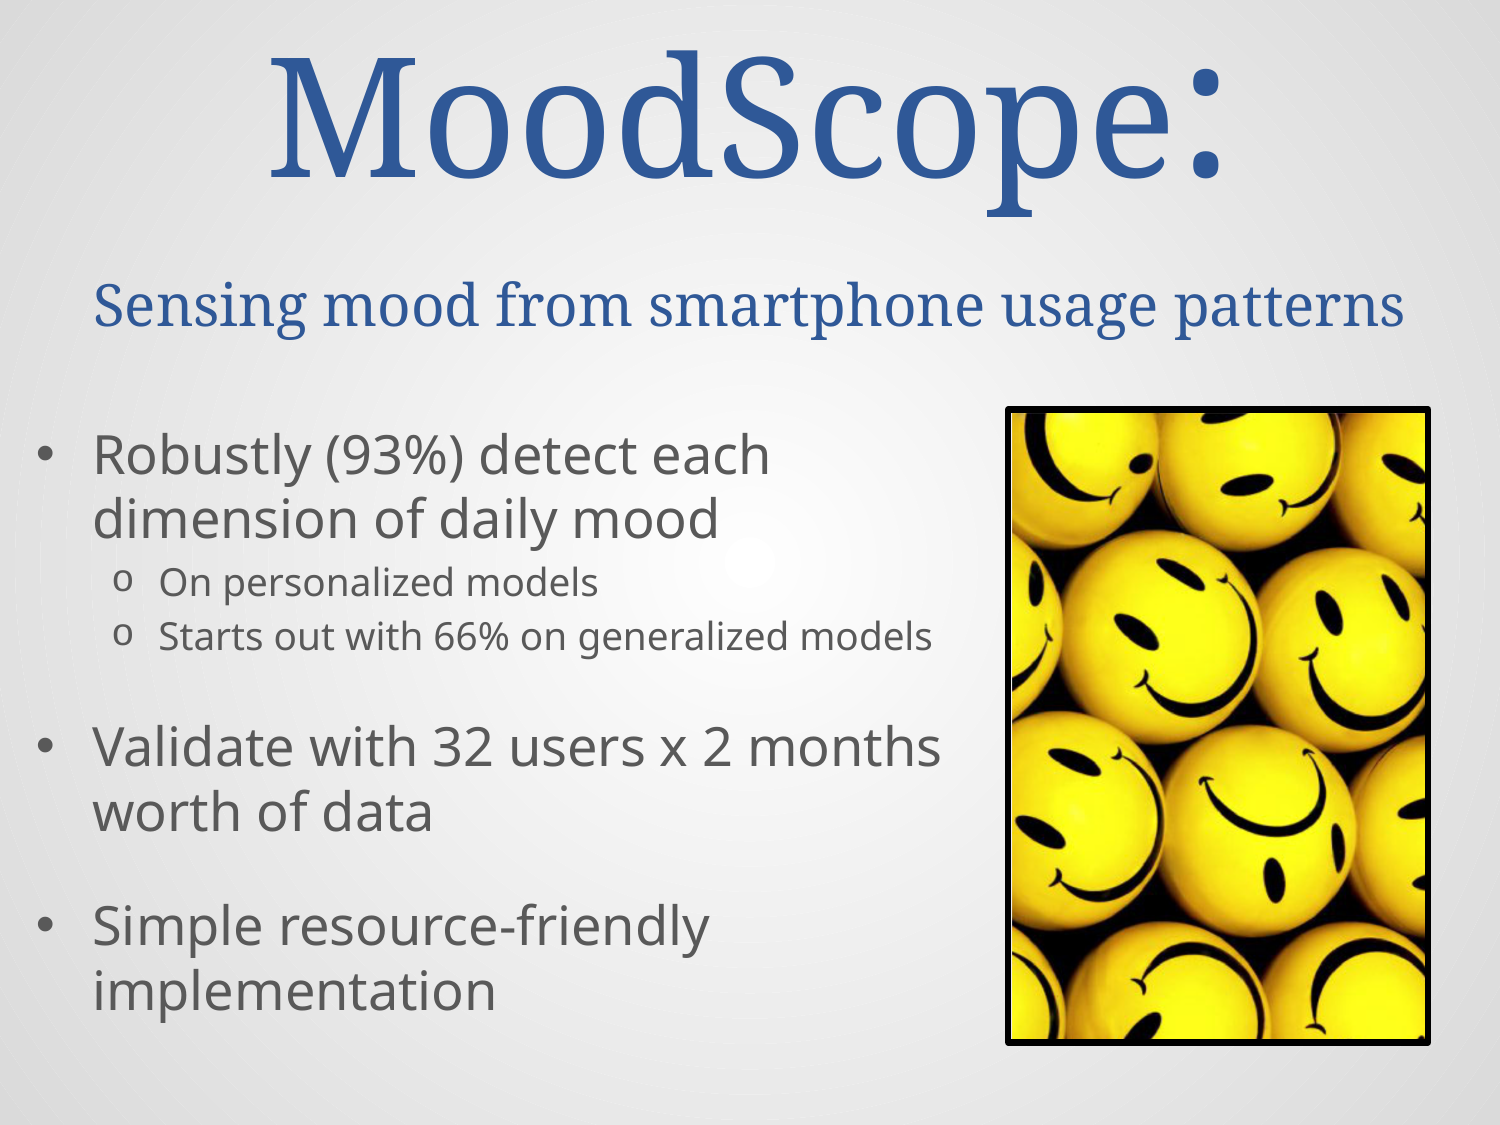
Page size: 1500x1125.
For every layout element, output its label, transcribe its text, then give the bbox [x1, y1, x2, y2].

picture [904, 414, 1500, 1039]
list Robustly (93%) detect each dimension of daily mood On personalized models Starts out with 66% on generalized models Validate with 32 users x 2 months worth of data Simple resource-friendly implementation [20, 412, 986, 1040]
title MoodScope: Sensing mood from smartphone usage patterns [75, 83, 1425, 346]
